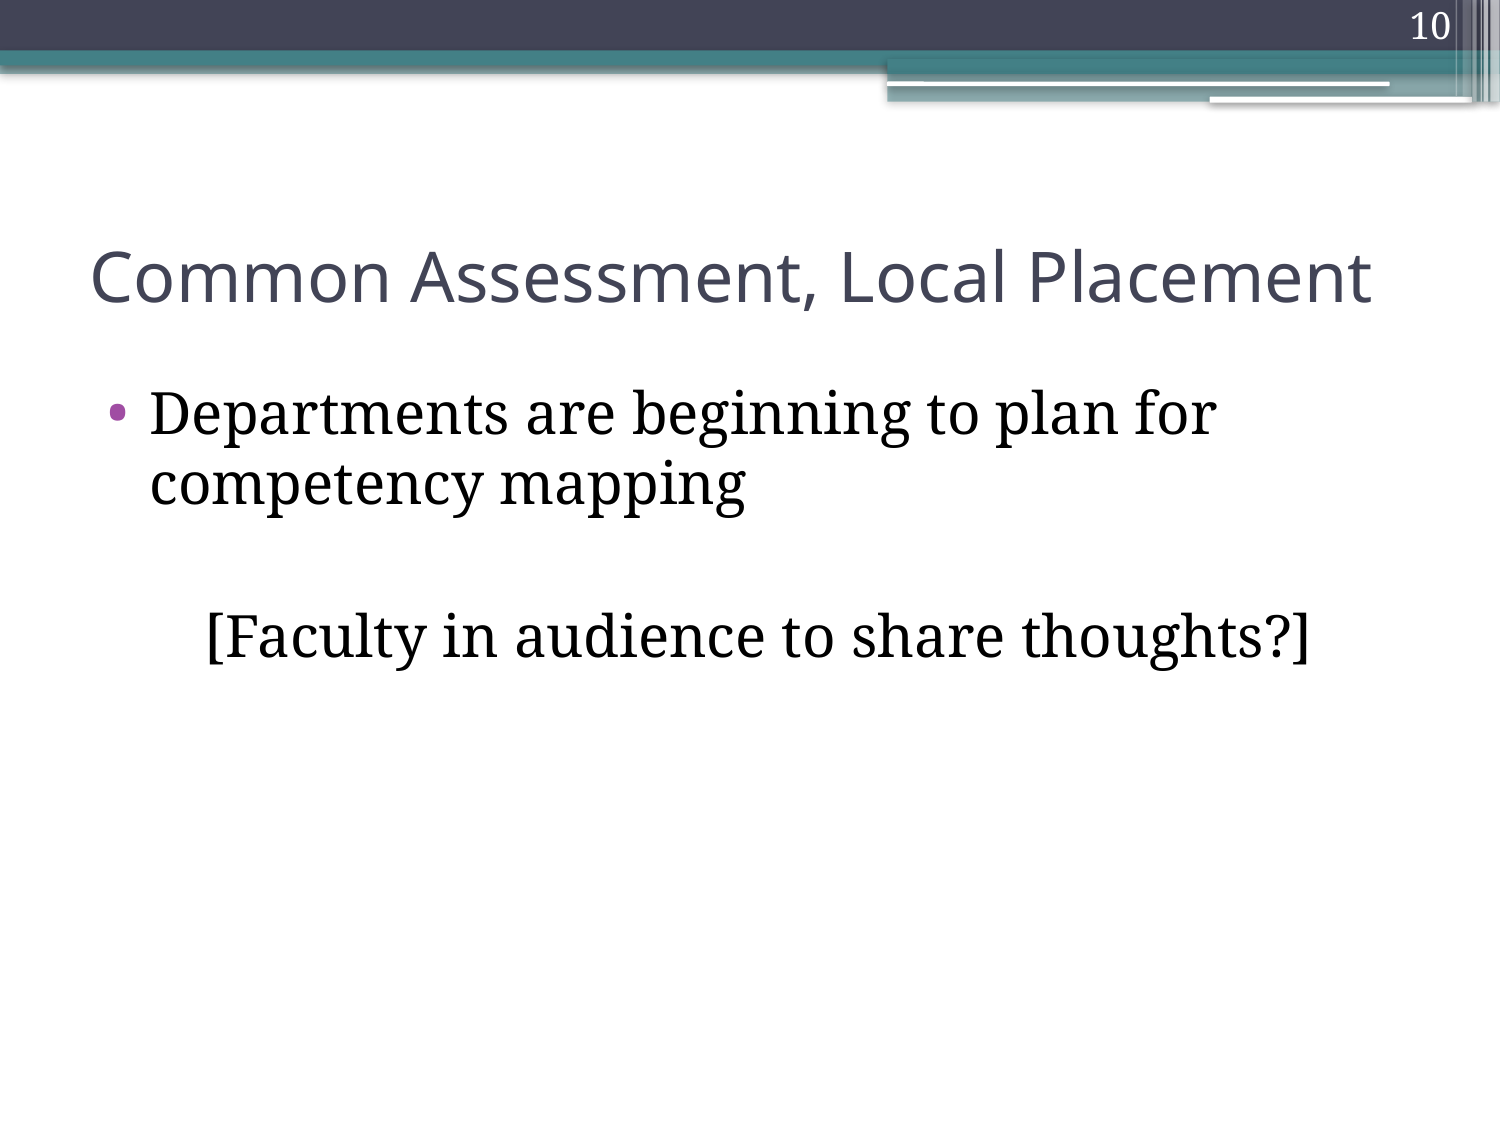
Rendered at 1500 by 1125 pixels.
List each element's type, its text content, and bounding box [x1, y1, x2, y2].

list Departments are beginning to plan for competency mapping [Faculty in audience to share thoughts?] [75, 368, 1425, 1079]
title Common Assessment, Local Placement [75, 187, 1425, 363]
slide_number 10 [1341, 0, 1466, 61]
